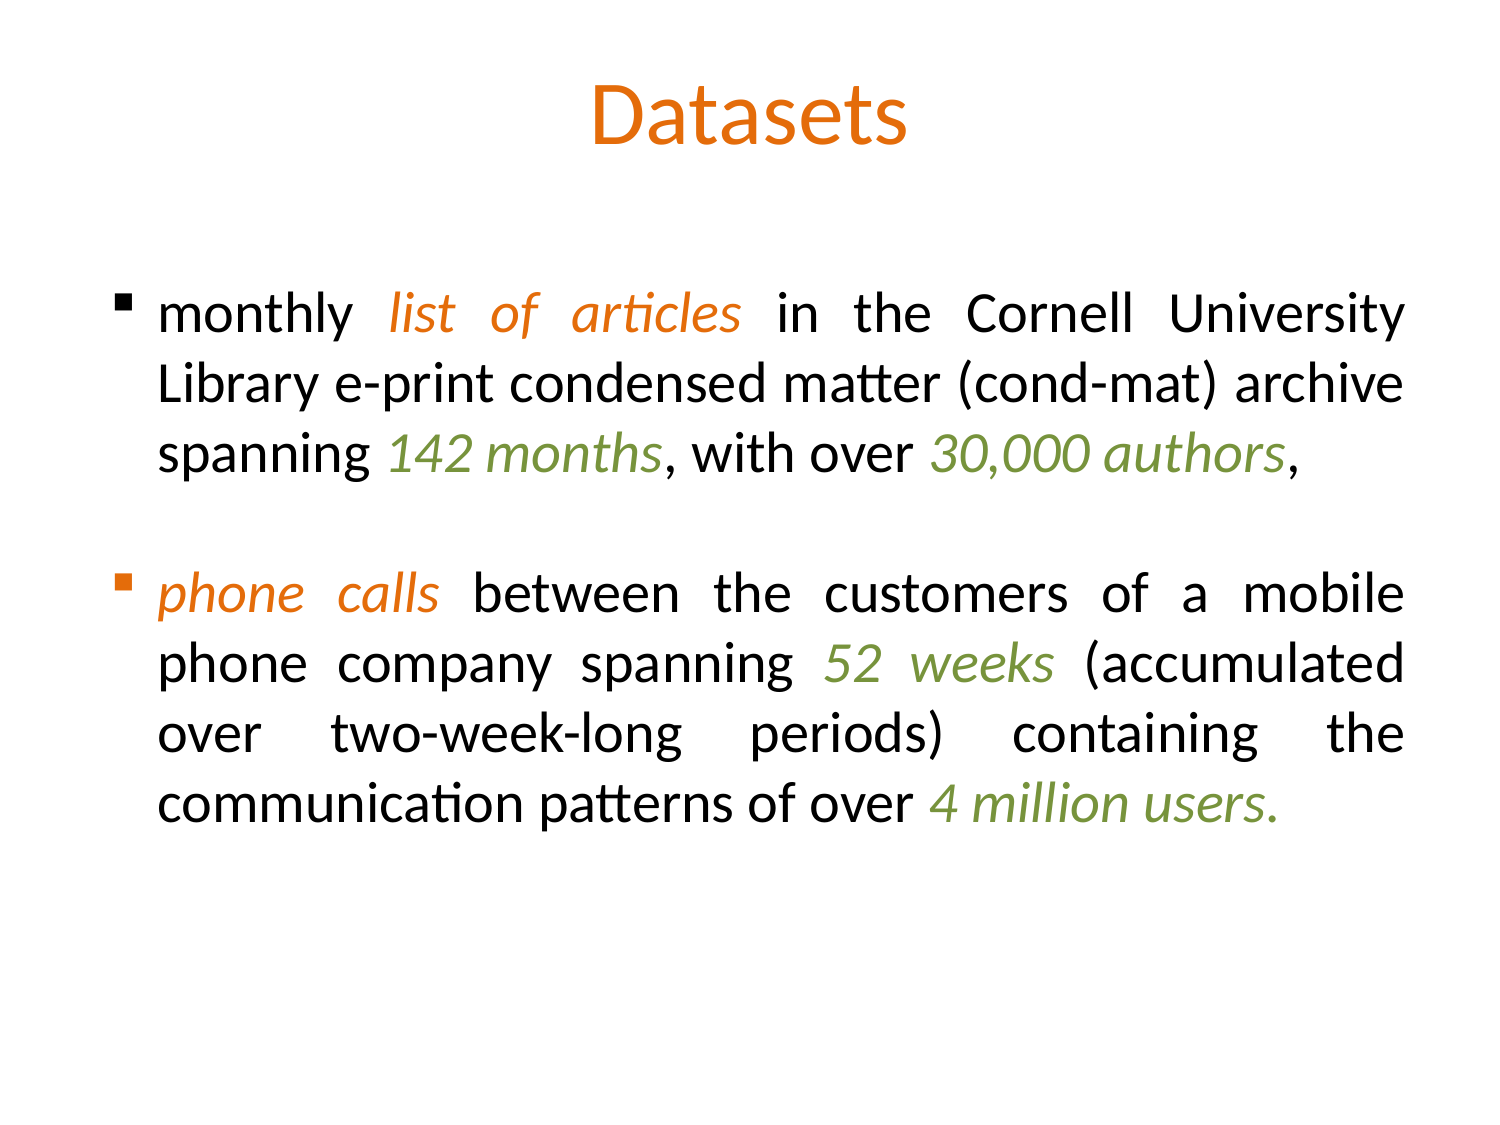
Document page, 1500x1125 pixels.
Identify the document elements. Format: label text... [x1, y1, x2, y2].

text_box monthly list of articles in the Cornell University Library e-print condensed matter (cond-mat) archive spanning 142 months, with over 30,000 authors, phone calls between the customers of a mobile phone company spanning 52 weeks (accumulated over two-week-long periods) containing the communication patterns of over 4 million users. [95, 267, 1421, 842]
text_box Datasets [74, 45, 1425, 233]
